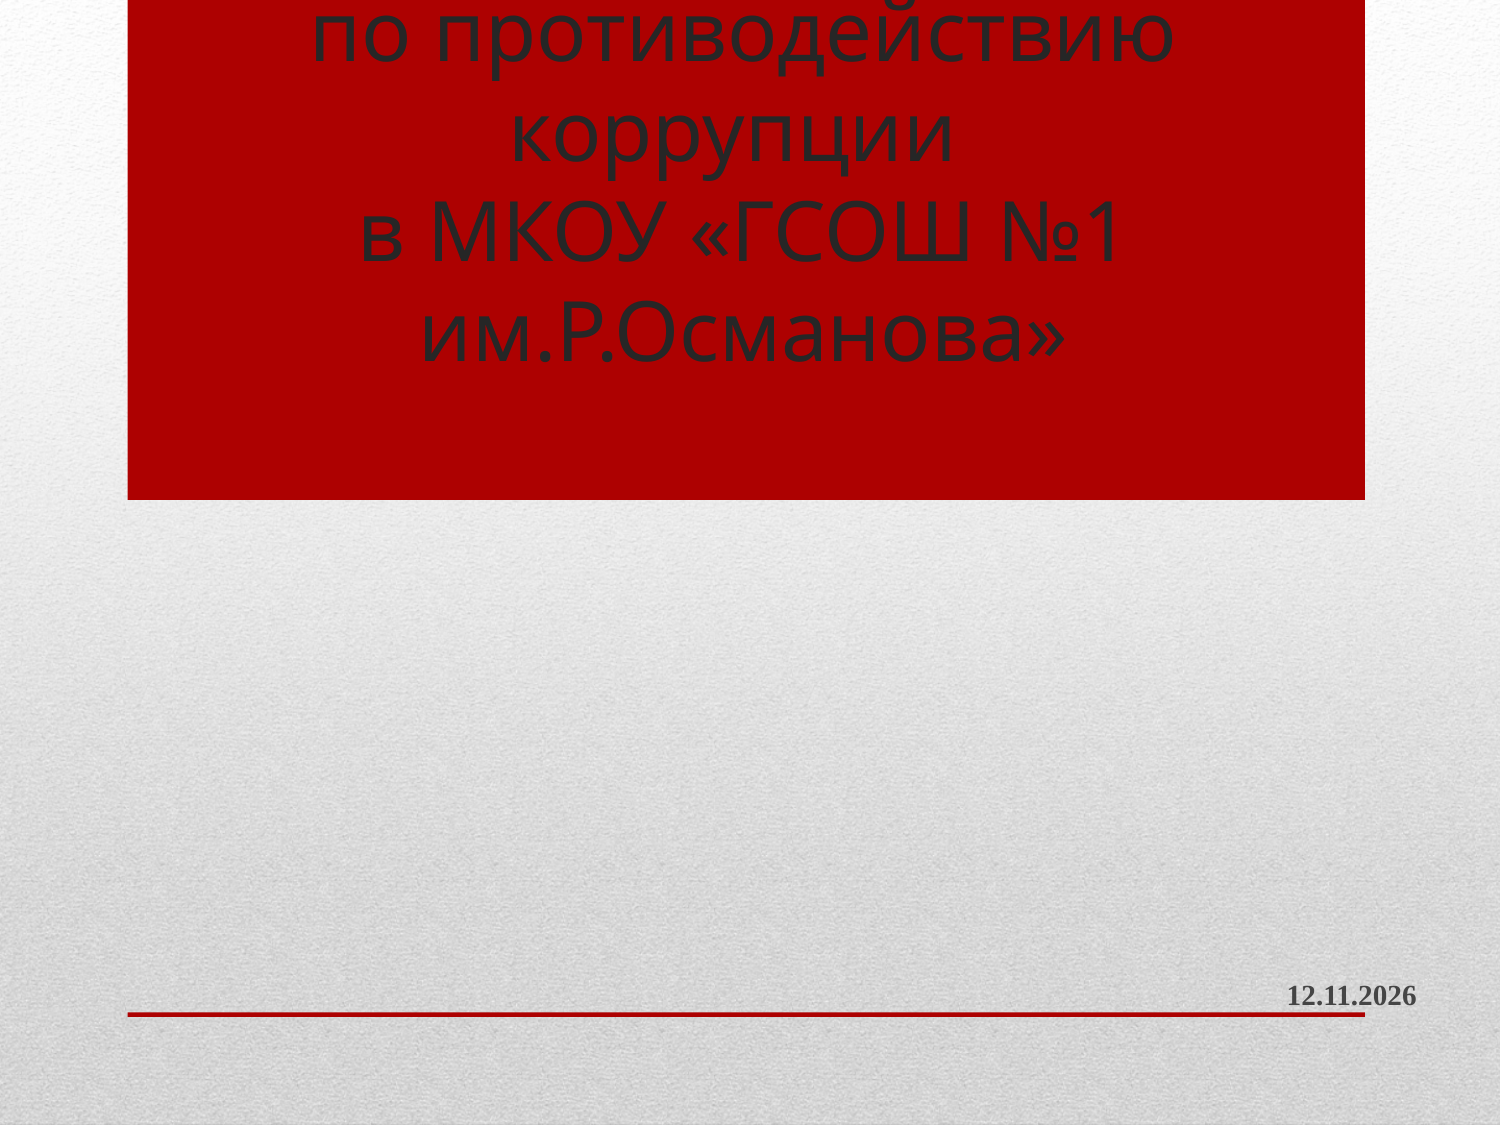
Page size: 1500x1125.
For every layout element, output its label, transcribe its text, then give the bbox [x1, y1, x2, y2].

title «О принимаемых мерах по противодействию коррупции в МКОУ «ГСОШ №1 им.Р.Османова» [123, 54, 1364, 386]
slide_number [1057, 964, 1433, 1024]
